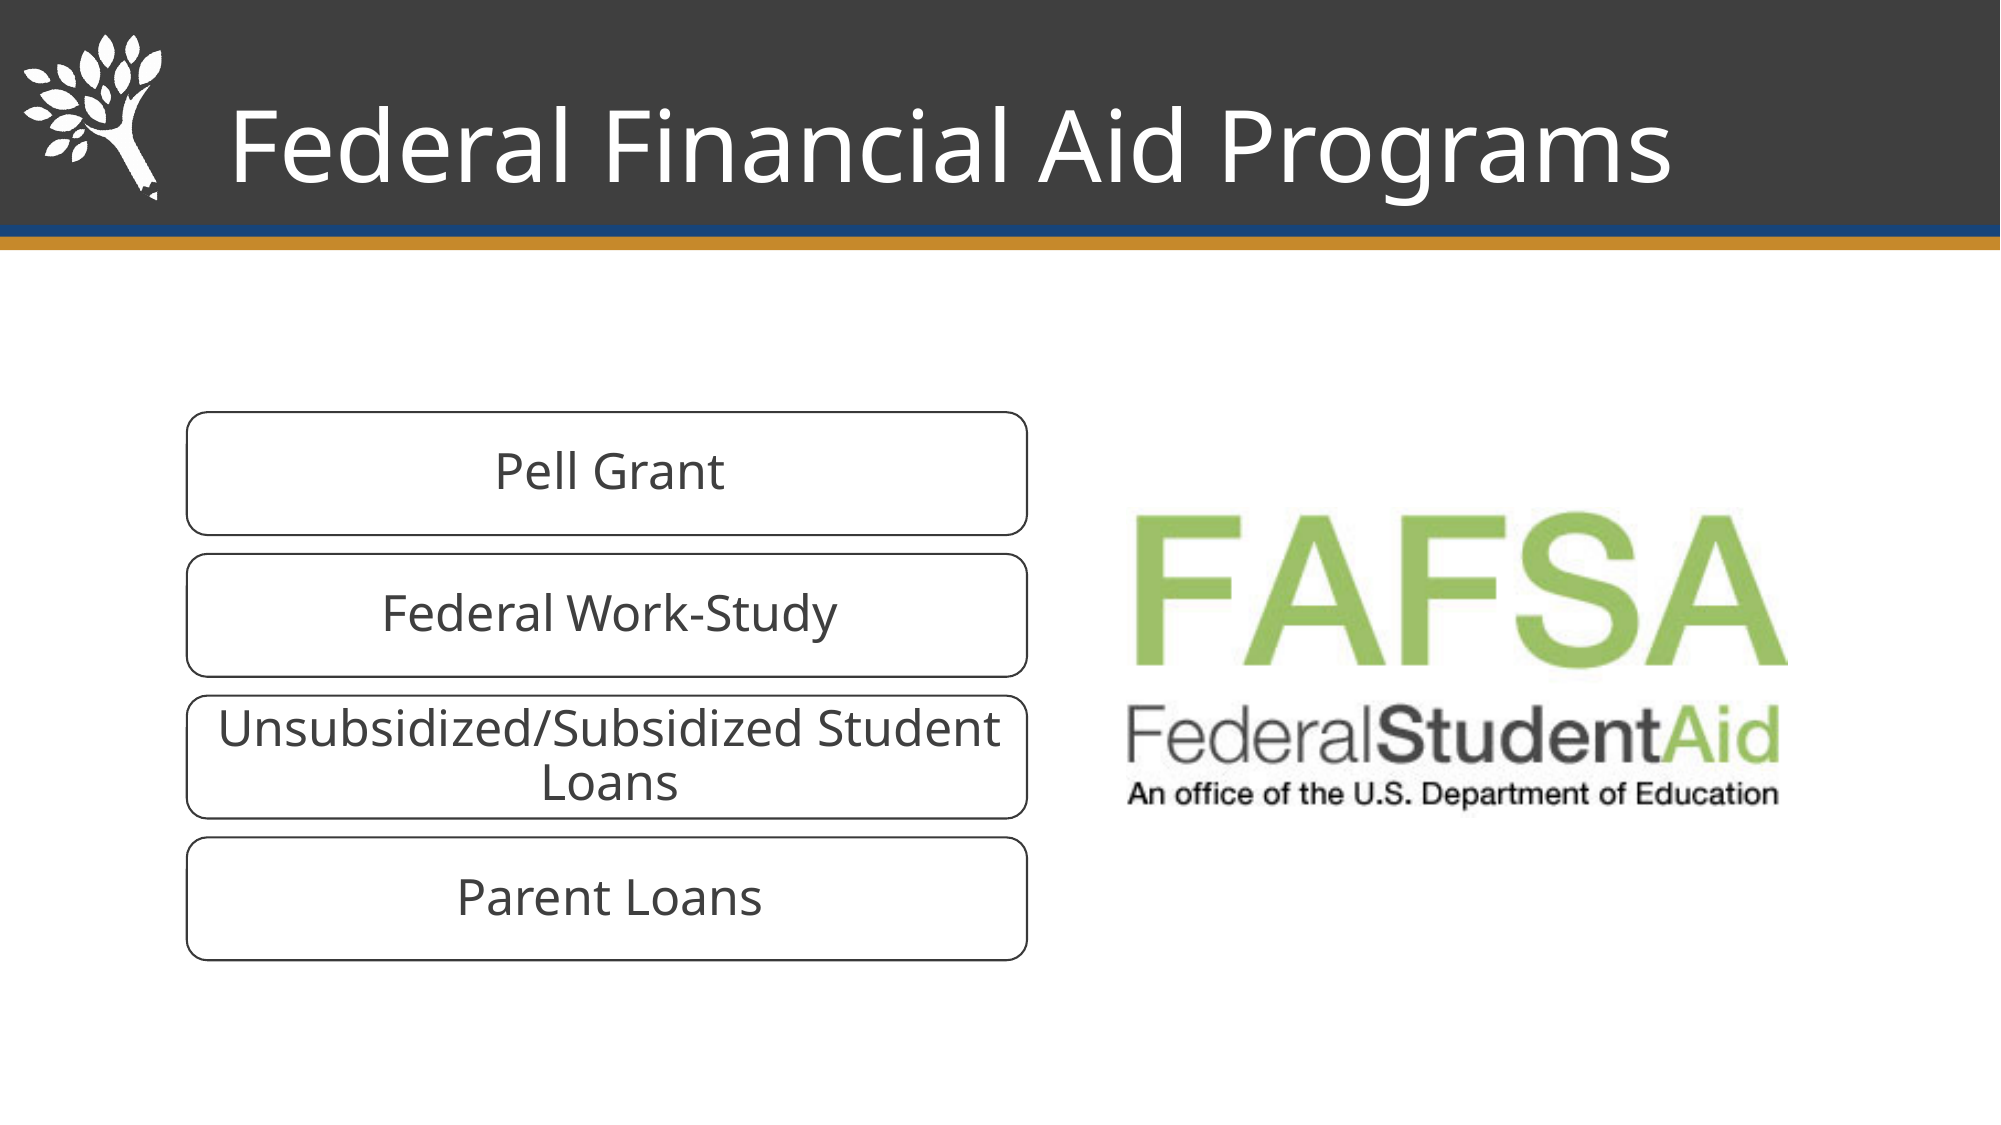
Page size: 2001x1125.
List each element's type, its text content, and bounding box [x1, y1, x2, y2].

picture [9, 20, 204, 230]
title Federal Financial Aid Programs [212, 41, 1788, 212]
picture [1126, 507, 1788, 818]
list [186, 405, 1028, 967]
